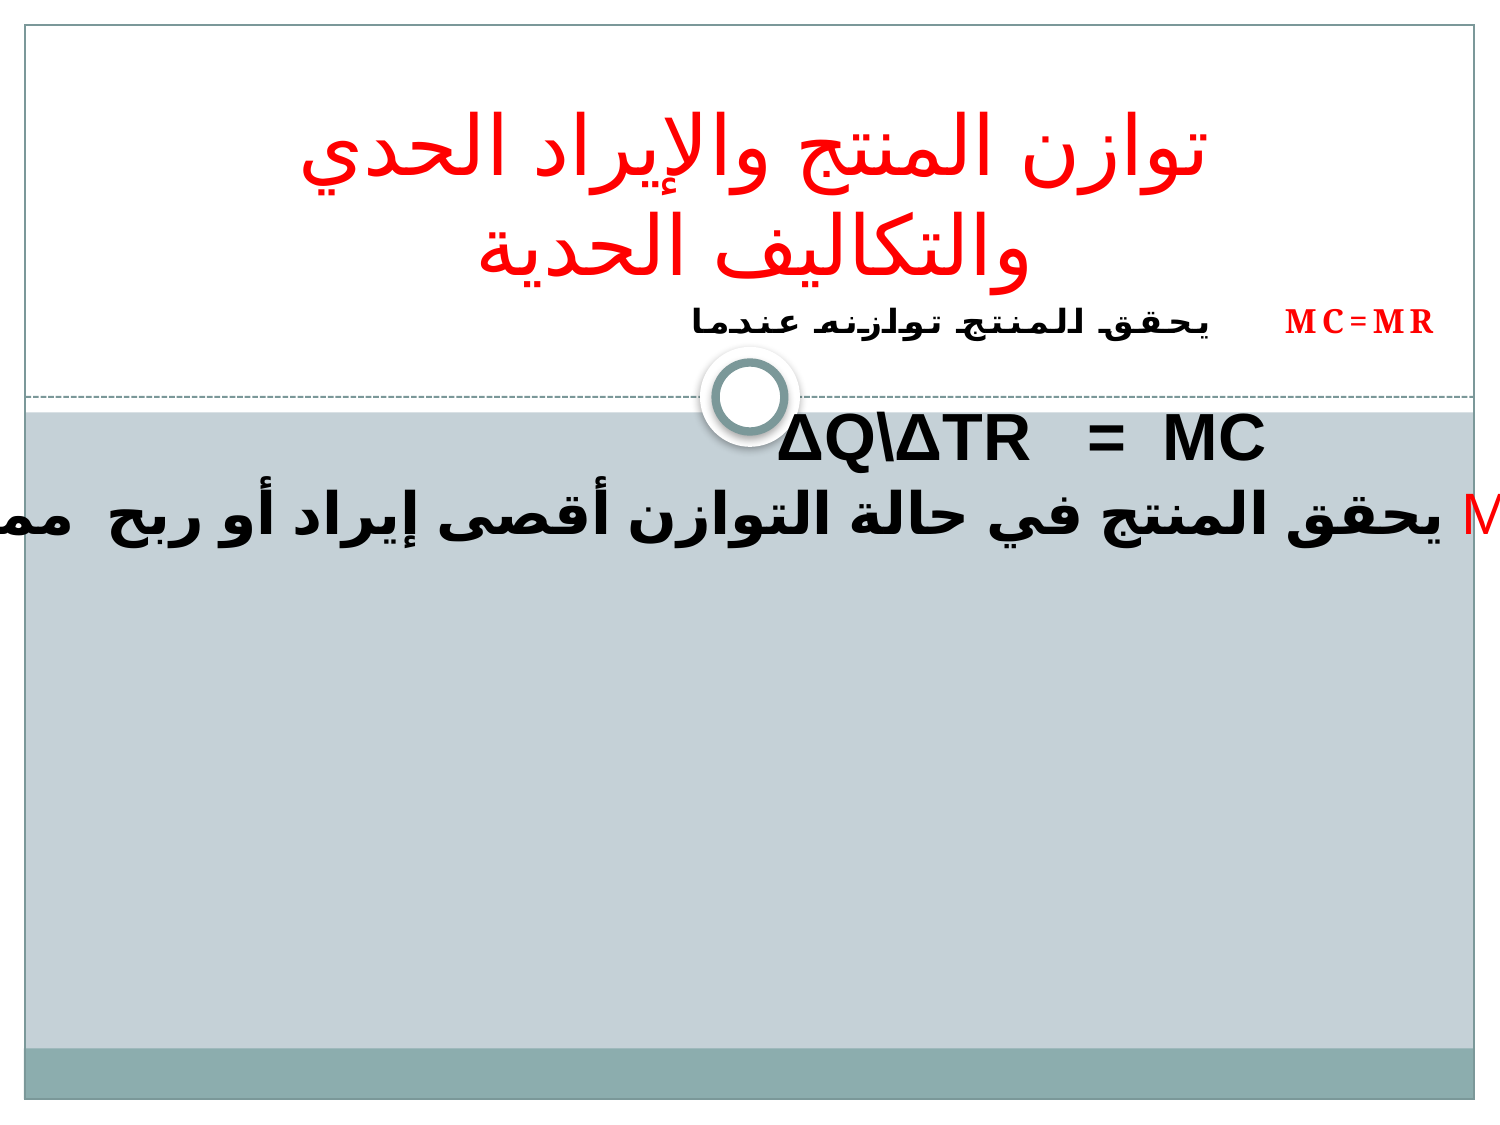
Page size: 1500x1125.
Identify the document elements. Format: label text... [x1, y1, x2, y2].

title توازن المنتج والإيراد الحدي والتكاليف الحدية [117, 58, 1393, 300]
text_box يحقق المنتج في حالة التوازن أقصى إيراد أو ربح ممكن MC=MR [0, 468, 1500, 554]
subtitle يحقق المنتج توازنه عندما MC=MR [562, 292, 1449, 399]
text_box ΔQ\ΔTR = MC [761, 386, 1336, 468]
